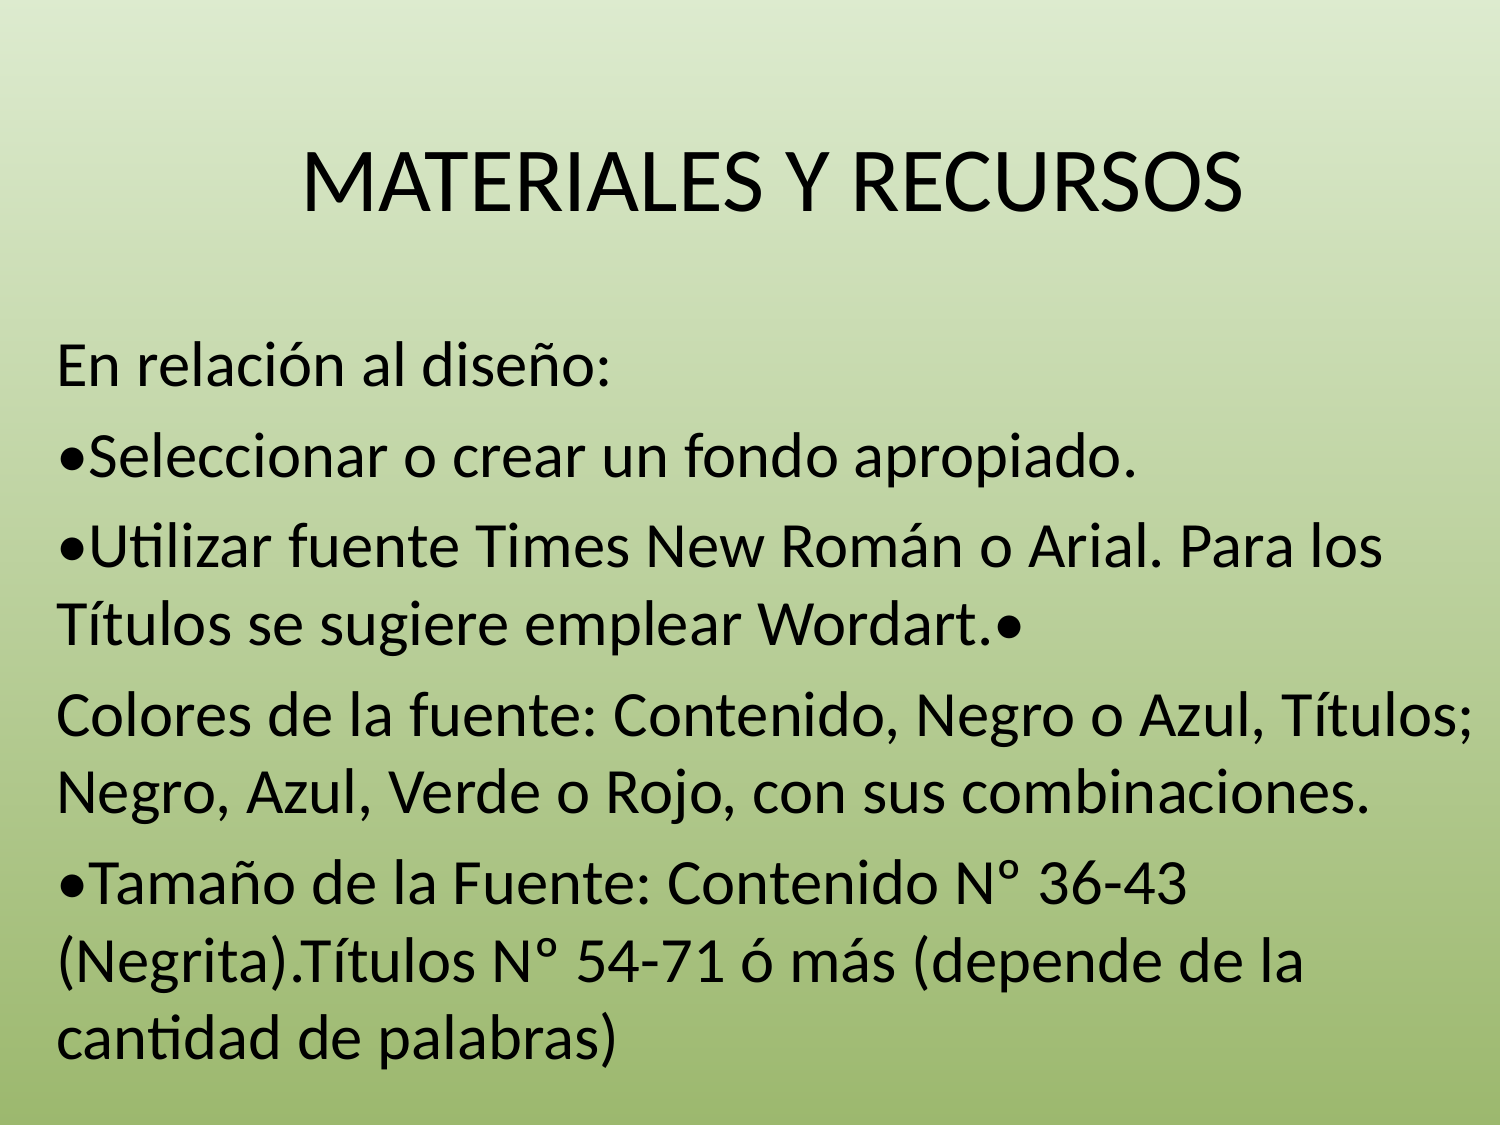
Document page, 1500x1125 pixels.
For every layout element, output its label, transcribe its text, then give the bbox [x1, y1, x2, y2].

subtitle En relación al diseño: •Seleccionar o crear un fondo apropiado. •Utilizar fuente Times New Román o Arial. Para los Títulos se sugiere emplear Wordart.• Colores de la fuente: Contenido, Negro o Azul, Títulos; Negro, Azul, Verde o Rojo, con sus combinaciones. •Tamaño de la Fuente: Contenido Nº 36-43 (Negrita).Títulos Nº 54-71 ó más (depende de la cantidad de palabras) [41, 314, 1500, 1094]
title MATERIALES Y RECURSOS [135, 54, 1411, 296]
